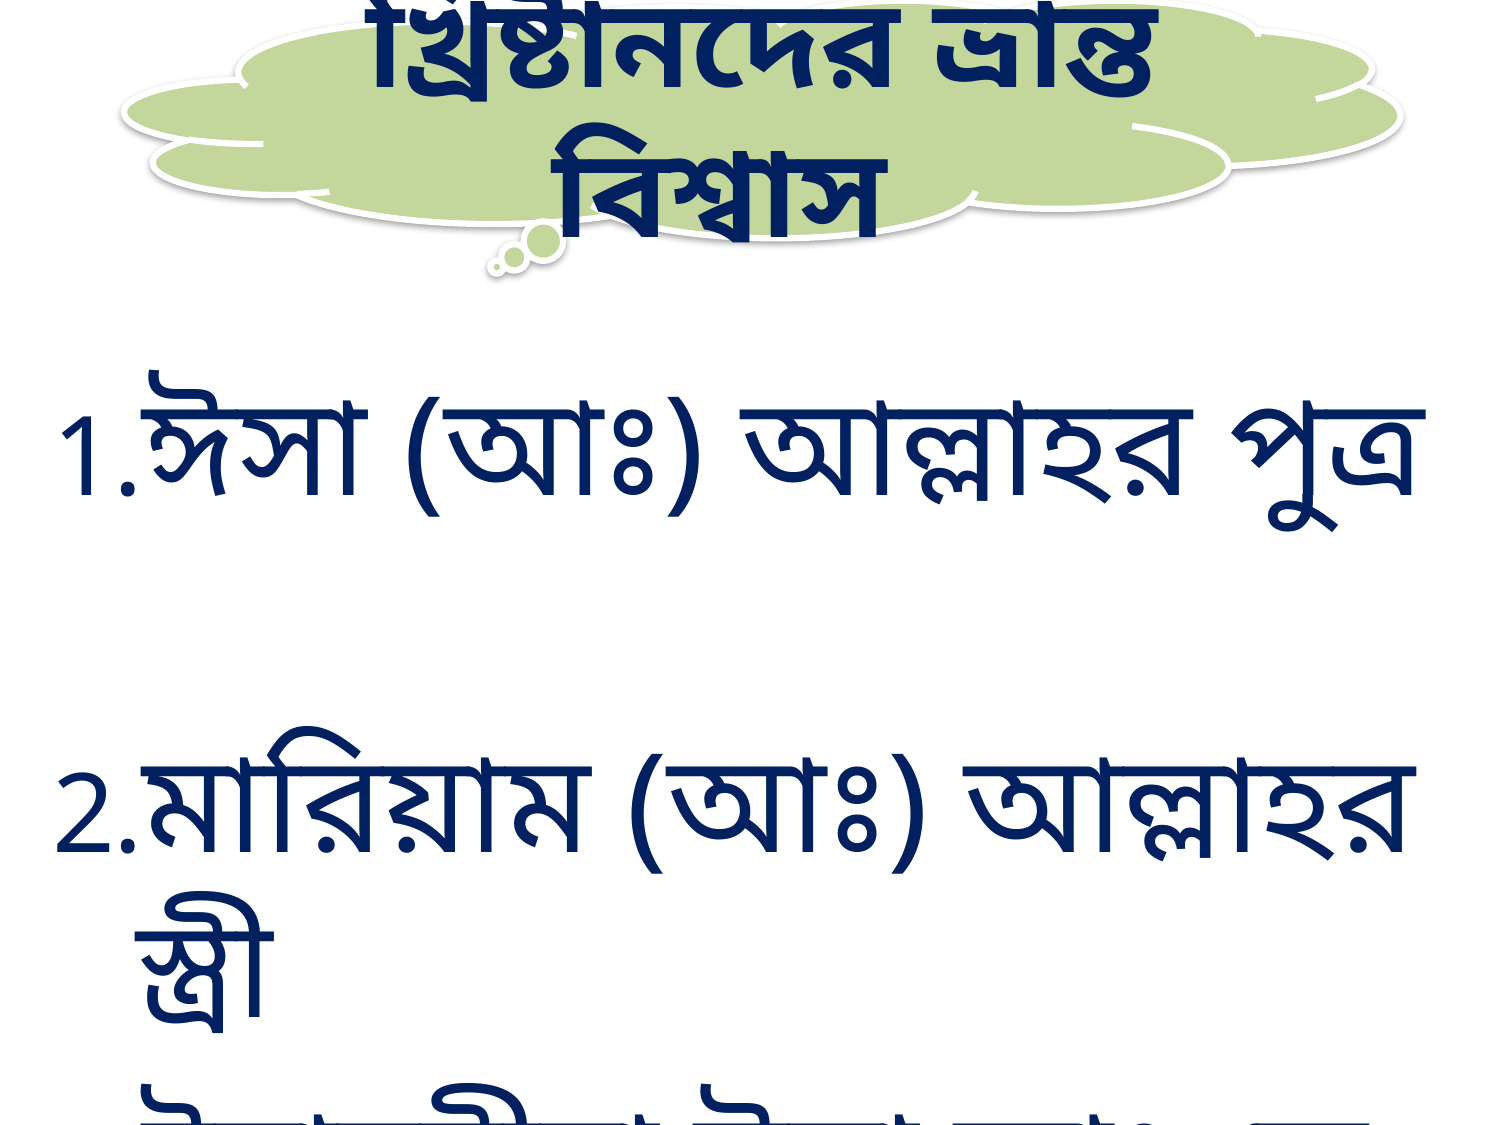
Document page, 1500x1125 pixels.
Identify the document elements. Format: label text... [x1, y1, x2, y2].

title খ্রিষ্টানদের ভ্রান্ত বিশ্বাস [300, 37, 1225, 188]
list ঈসা (আঃ) আল্লাহর পুত্র মারিয়াম (আঃ) আল্লাহর স্ত্রী ইয়াহুদীরা ঈসা আঃ কে ক্রুশ বিদ্ধ করে হত্যা [37, 350, 1463, 1088]
text_box [120, 0, 1404, 277]
